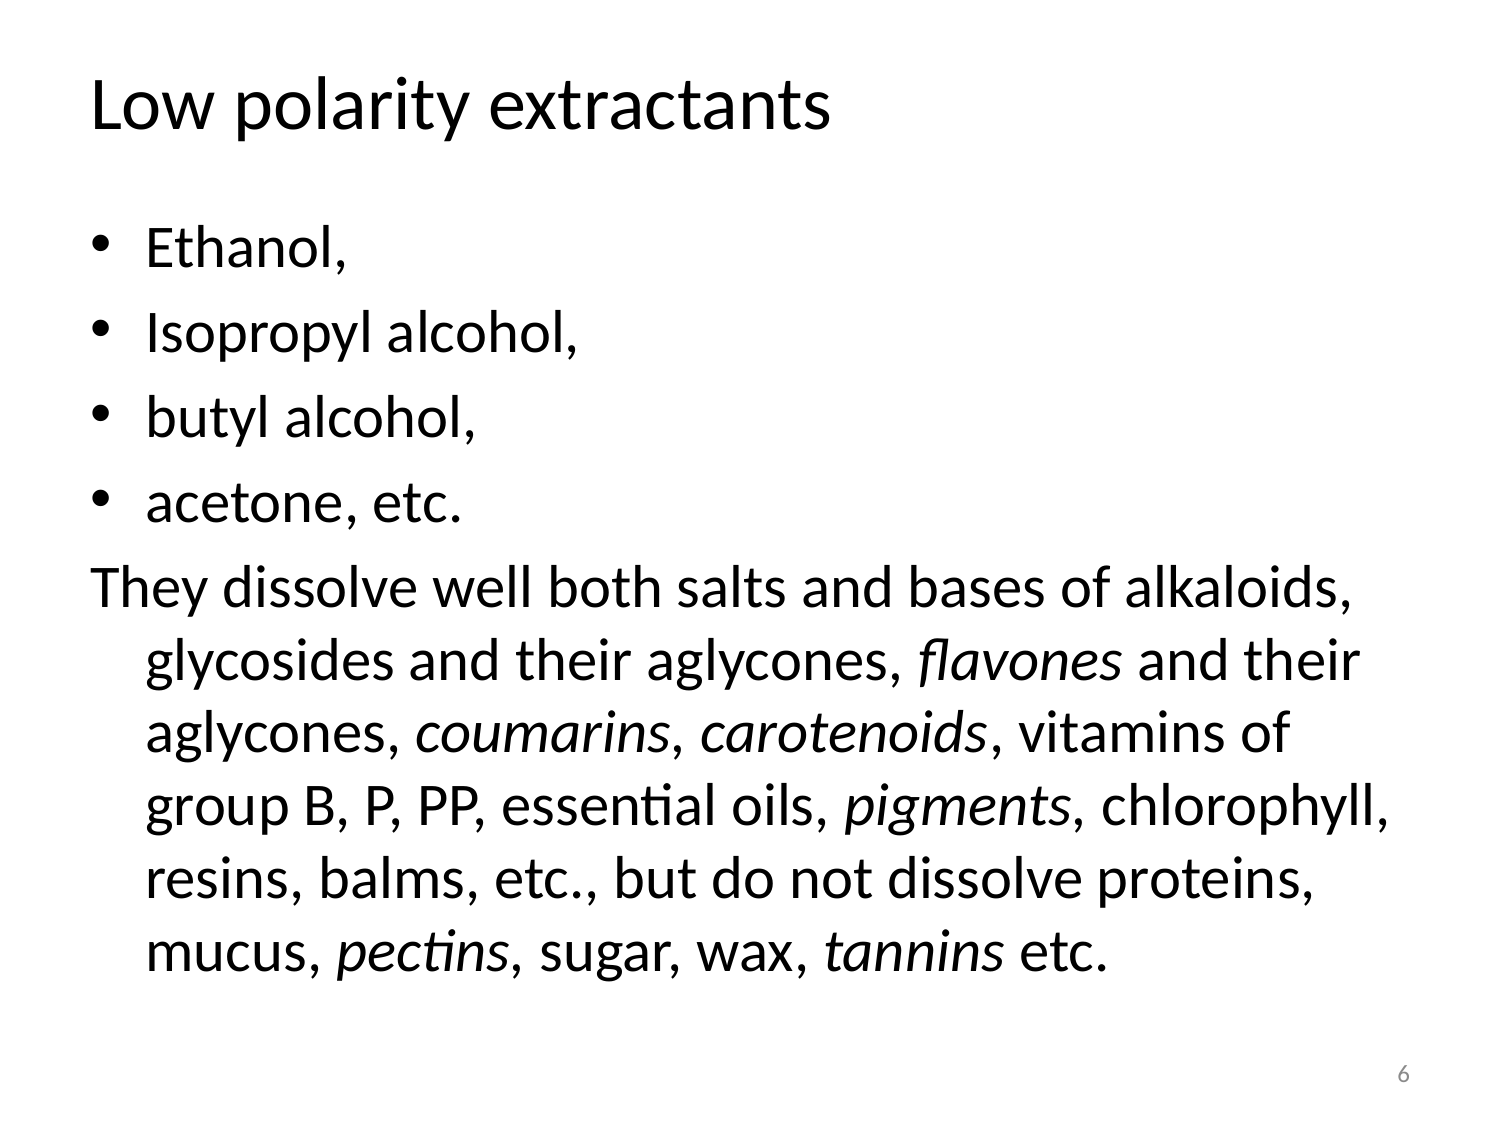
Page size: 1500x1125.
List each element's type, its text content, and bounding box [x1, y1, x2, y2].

list Ethanol, Isopropyl alcohol, butyl alcohol, acetone, etc. They dissolve well both salts and bases of alkaloids, glycosides and their aglycones, flavones and their aglycones, coumarins, carotenoids, vitamins of group B, P, PP, essential oils, pigments, chlorophyll, resins, balms, etc., but do not dissolve proteins, mucus, pectins, sugar, wax, tannins etc. [75, 199, 1425, 1005]
title Low polarity extractants [75, 45, 1425, 153]
slide_number 6 [1074, 1042, 1425, 1103]
